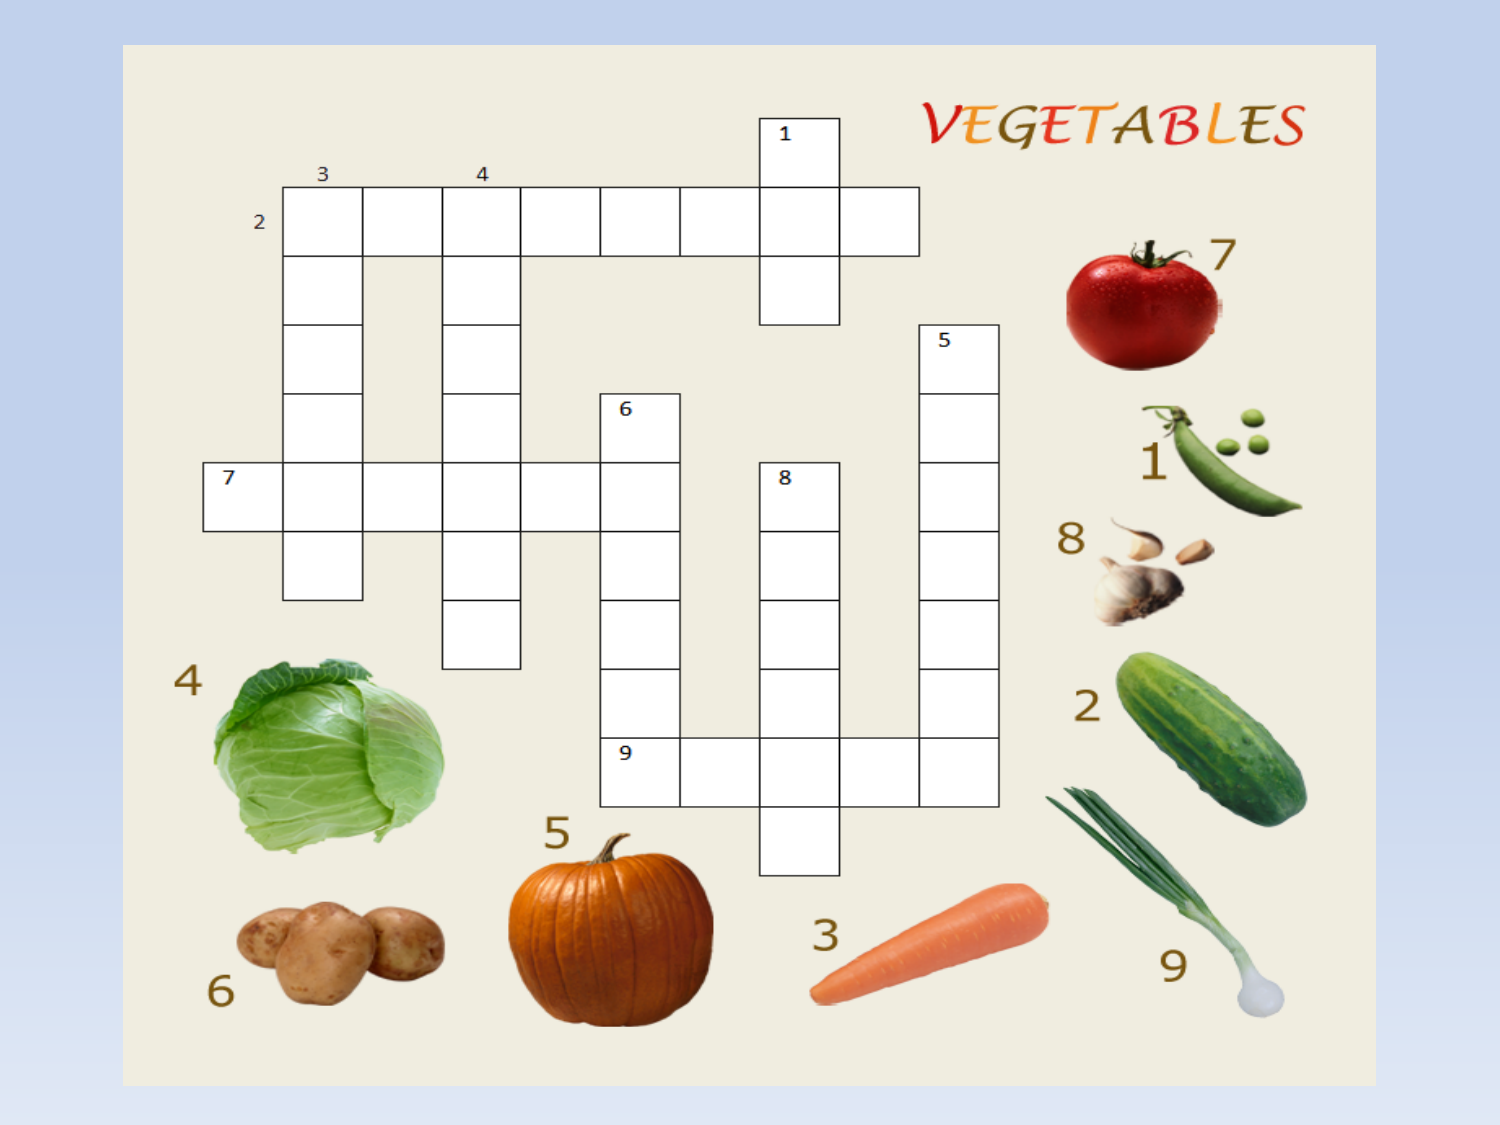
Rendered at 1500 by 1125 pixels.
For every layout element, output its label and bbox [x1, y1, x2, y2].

picture [123, 45, 1377, 1086]
